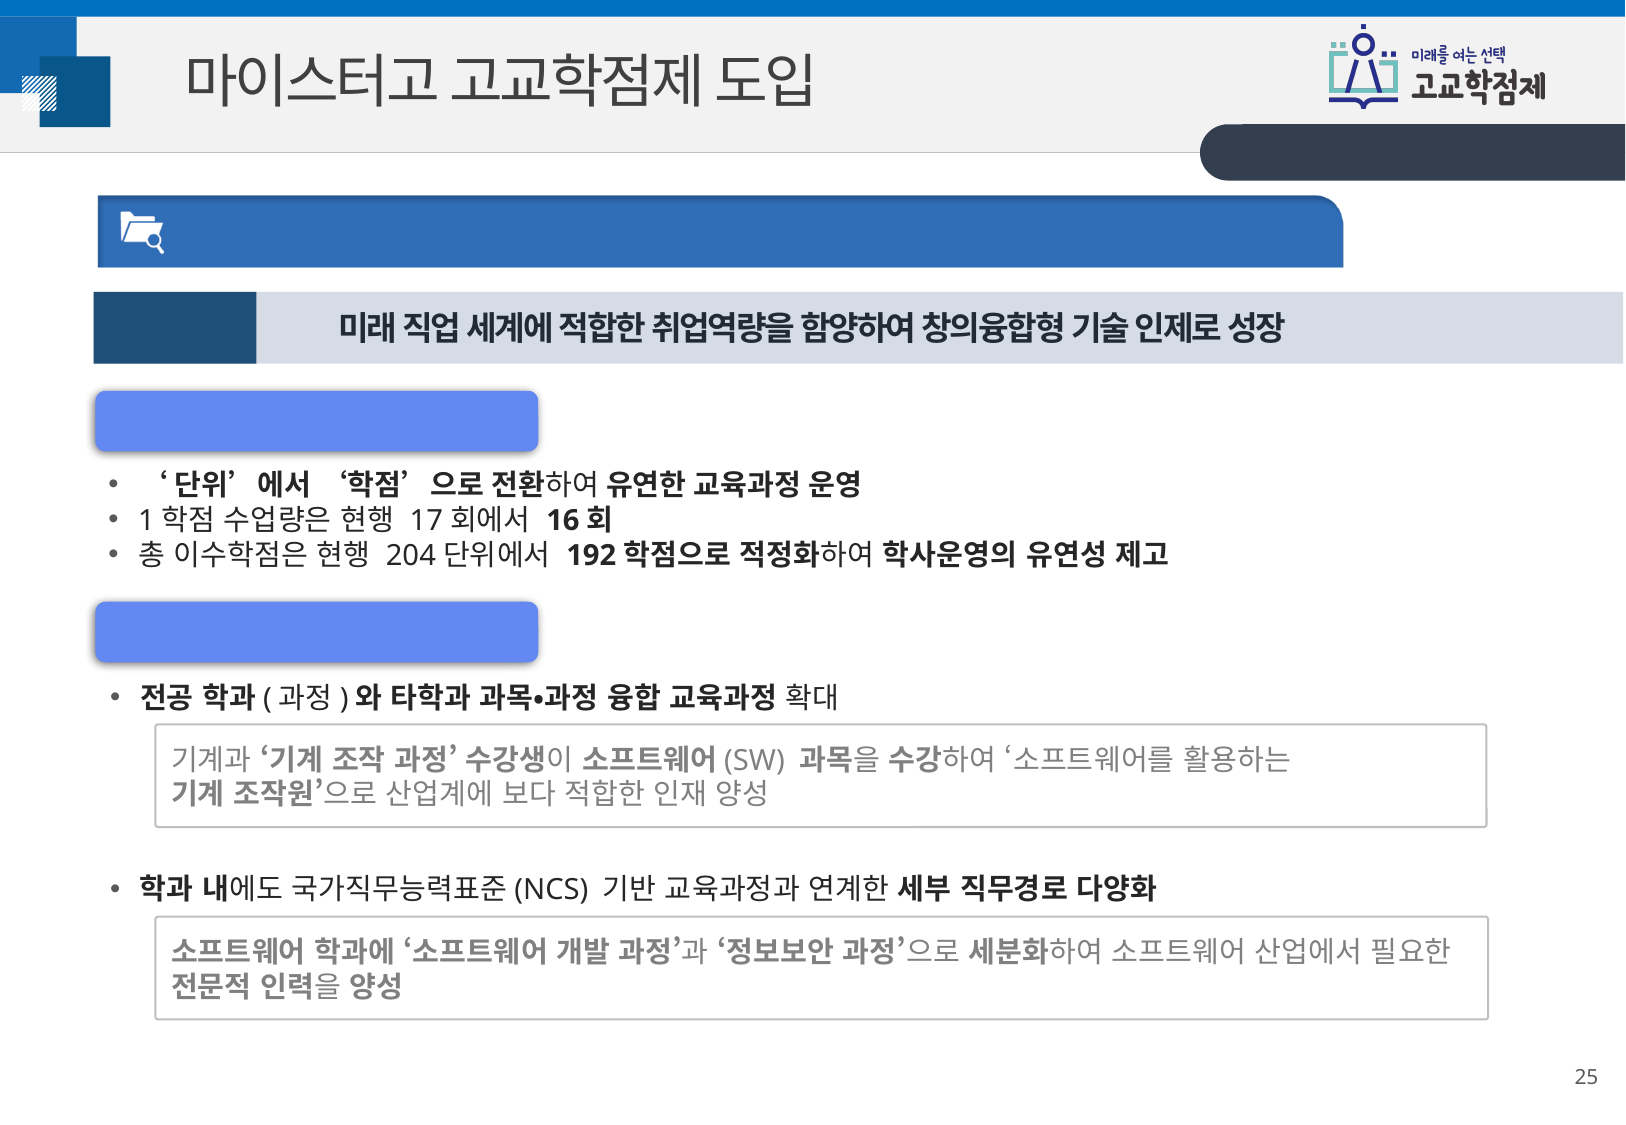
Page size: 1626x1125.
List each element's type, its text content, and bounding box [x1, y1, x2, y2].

text_box 학과 내에도 국가직무능력표준(NCS) 기반 교육과정과 연계한 세부 직무경로 다양화 [95, 863, 1549, 913]
picture [1329, 24, 1545, 109]
text_box 목적 [93, 291, 258, 365]
text_box 유연한 교육과정 적용 [95, 390, 539, 452]
text_box 전공 학과(과정)와 타학과 과목‧과정 융합 교육과정 확대 [95, 671, 1547, 722]
text_box 소프트웨어 학과에 ‘소프트웨어 개발 과정’과 ‘정보보안 과정’으로 세분화하여 소프트웨어 산업에서 필요한 전문적 인력을 양성 [154, 915, 1490, 1021]
text_box ‘단위’에서 ‘학점’으로 전환하여 유연한 교육과정 운영 1학점 수업량은 현행 17회에서 16회 총 이수학점은 현행 204단위에서 192학점으로 적정화하여 학사운영의 유연성 제고 [93, 458, 1547, 579]
picture [22, 76, 57, 111]
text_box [91, 189, 1352, 277]
text_box 융합‧심화교육 활성화 [95, 601, 539, 663]
text_box 마이스터고 고교학점제 도입 [169, 45, 834, 123]
text_box [258, 291, 1624, 365]
text_box 기계과 ‘기계 조작 과정’ 수강생이 소프트웨어(SW) 과목을 수강하여 ‘소프트웨어를 활용하는 기계 조작원’으로 산업계에 보다 적합한 인재 양성 [154, 723, 1488, 829]
text_box 미래 직업 세계에 적합한 취업역량을 함양하여 창의융합형 기술 인제로 성장 [323, 299, 1302, 355]
